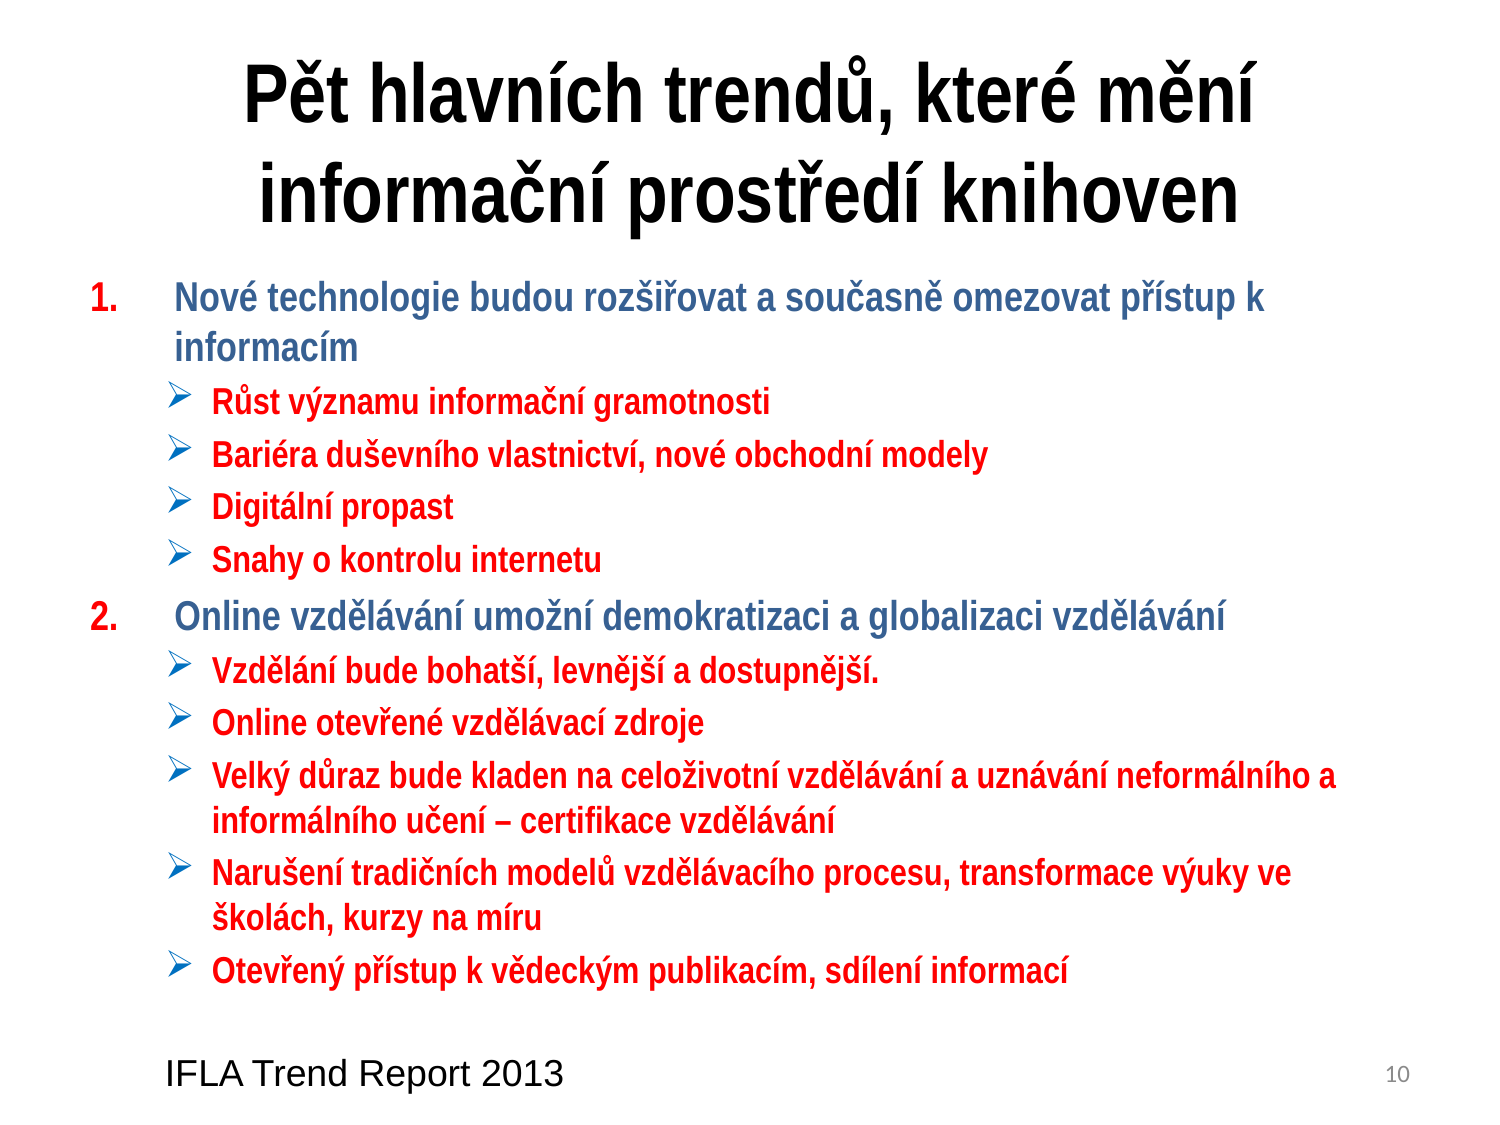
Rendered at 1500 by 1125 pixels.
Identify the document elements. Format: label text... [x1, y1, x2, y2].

slide_number 10 [1074, 1042, 1425, 1103]
title Pět hlavních trendů, které mění informační prostředí knihoven [75, 45, 1425, 233]
list Nové technologie budou rozšiřovat a současně omezovat přístup k informacím Růst významu informační gramotnosti Bariéra duševního vlastnictví, nové obchodní modely Digitální propast Snahy o kontrolu internetu Online vzdělávání umožní demokratizaci a globalizaci vzdělávání Vzdělání bude bohatší, levnější a dostupnější. Online otevřené vzdělávací zdroje Velký důraz bude kladen na celoživotní vzdělávání a uznávání neformálního a informálního učení – certifikace vzdělávání Narušení tradičních modelů vzdělávacího procesu, transformace výuky ve školách, kurzy na míru Otevřený přístup k vědeckým publikacím, sdílení informací [75, 262, 1425, 1005]
text_box IFLA Trend Report 2013 [150, 1041, 580, 1102]
